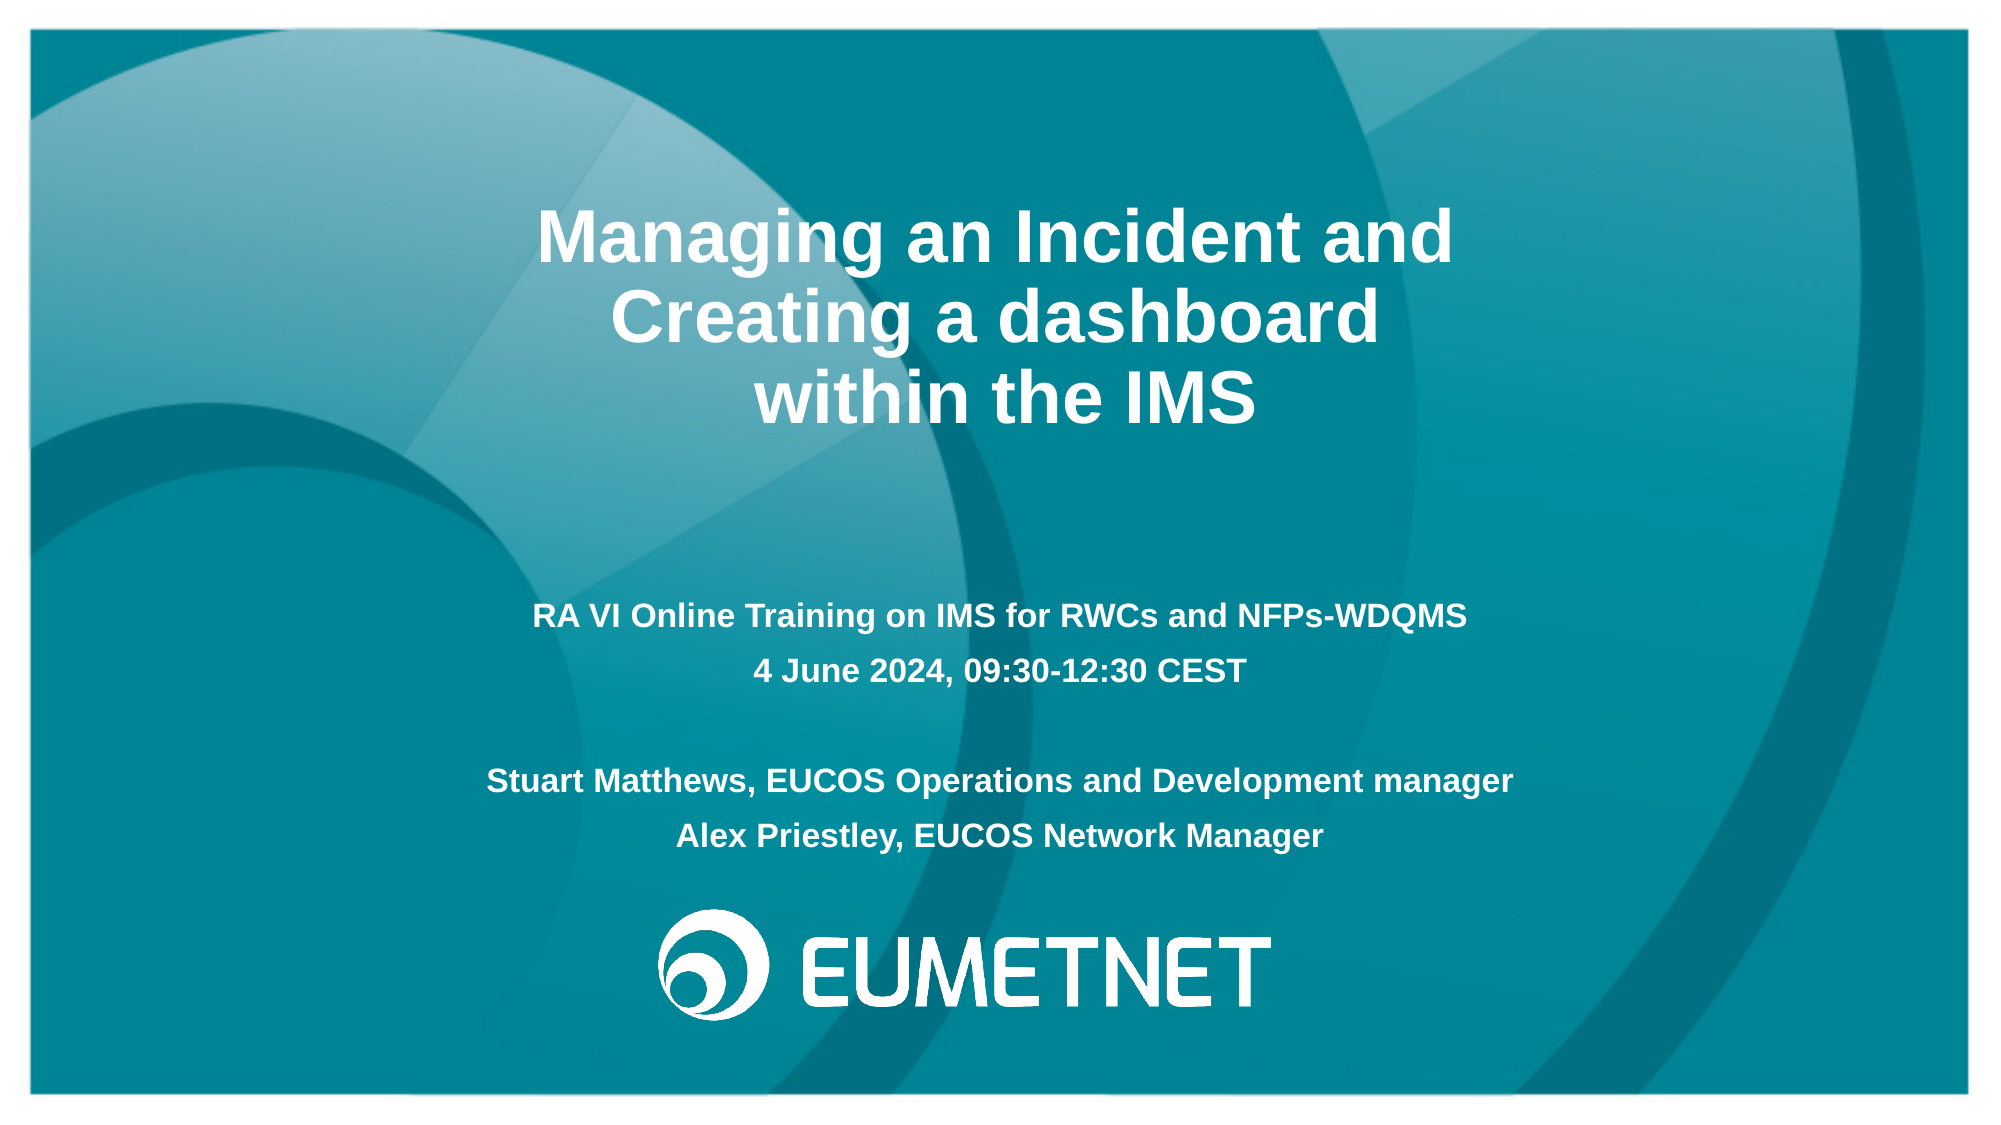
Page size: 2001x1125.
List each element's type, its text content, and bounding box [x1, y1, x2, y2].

list RA VI Online Training on IMS for RWCs and NFPs-WDQMS 4 June 2024, 09:30-12:30 CEST Stuart Matthews, EUCOS Operations and Development manager Alex Priestley, EUCOS Network Manager [249, 590, 1751, 863]
picture [0, 0, 2000, 1125]
title Managing an Incident and Creating a dashboard within the IMS [249, 189, 1764, 486]
